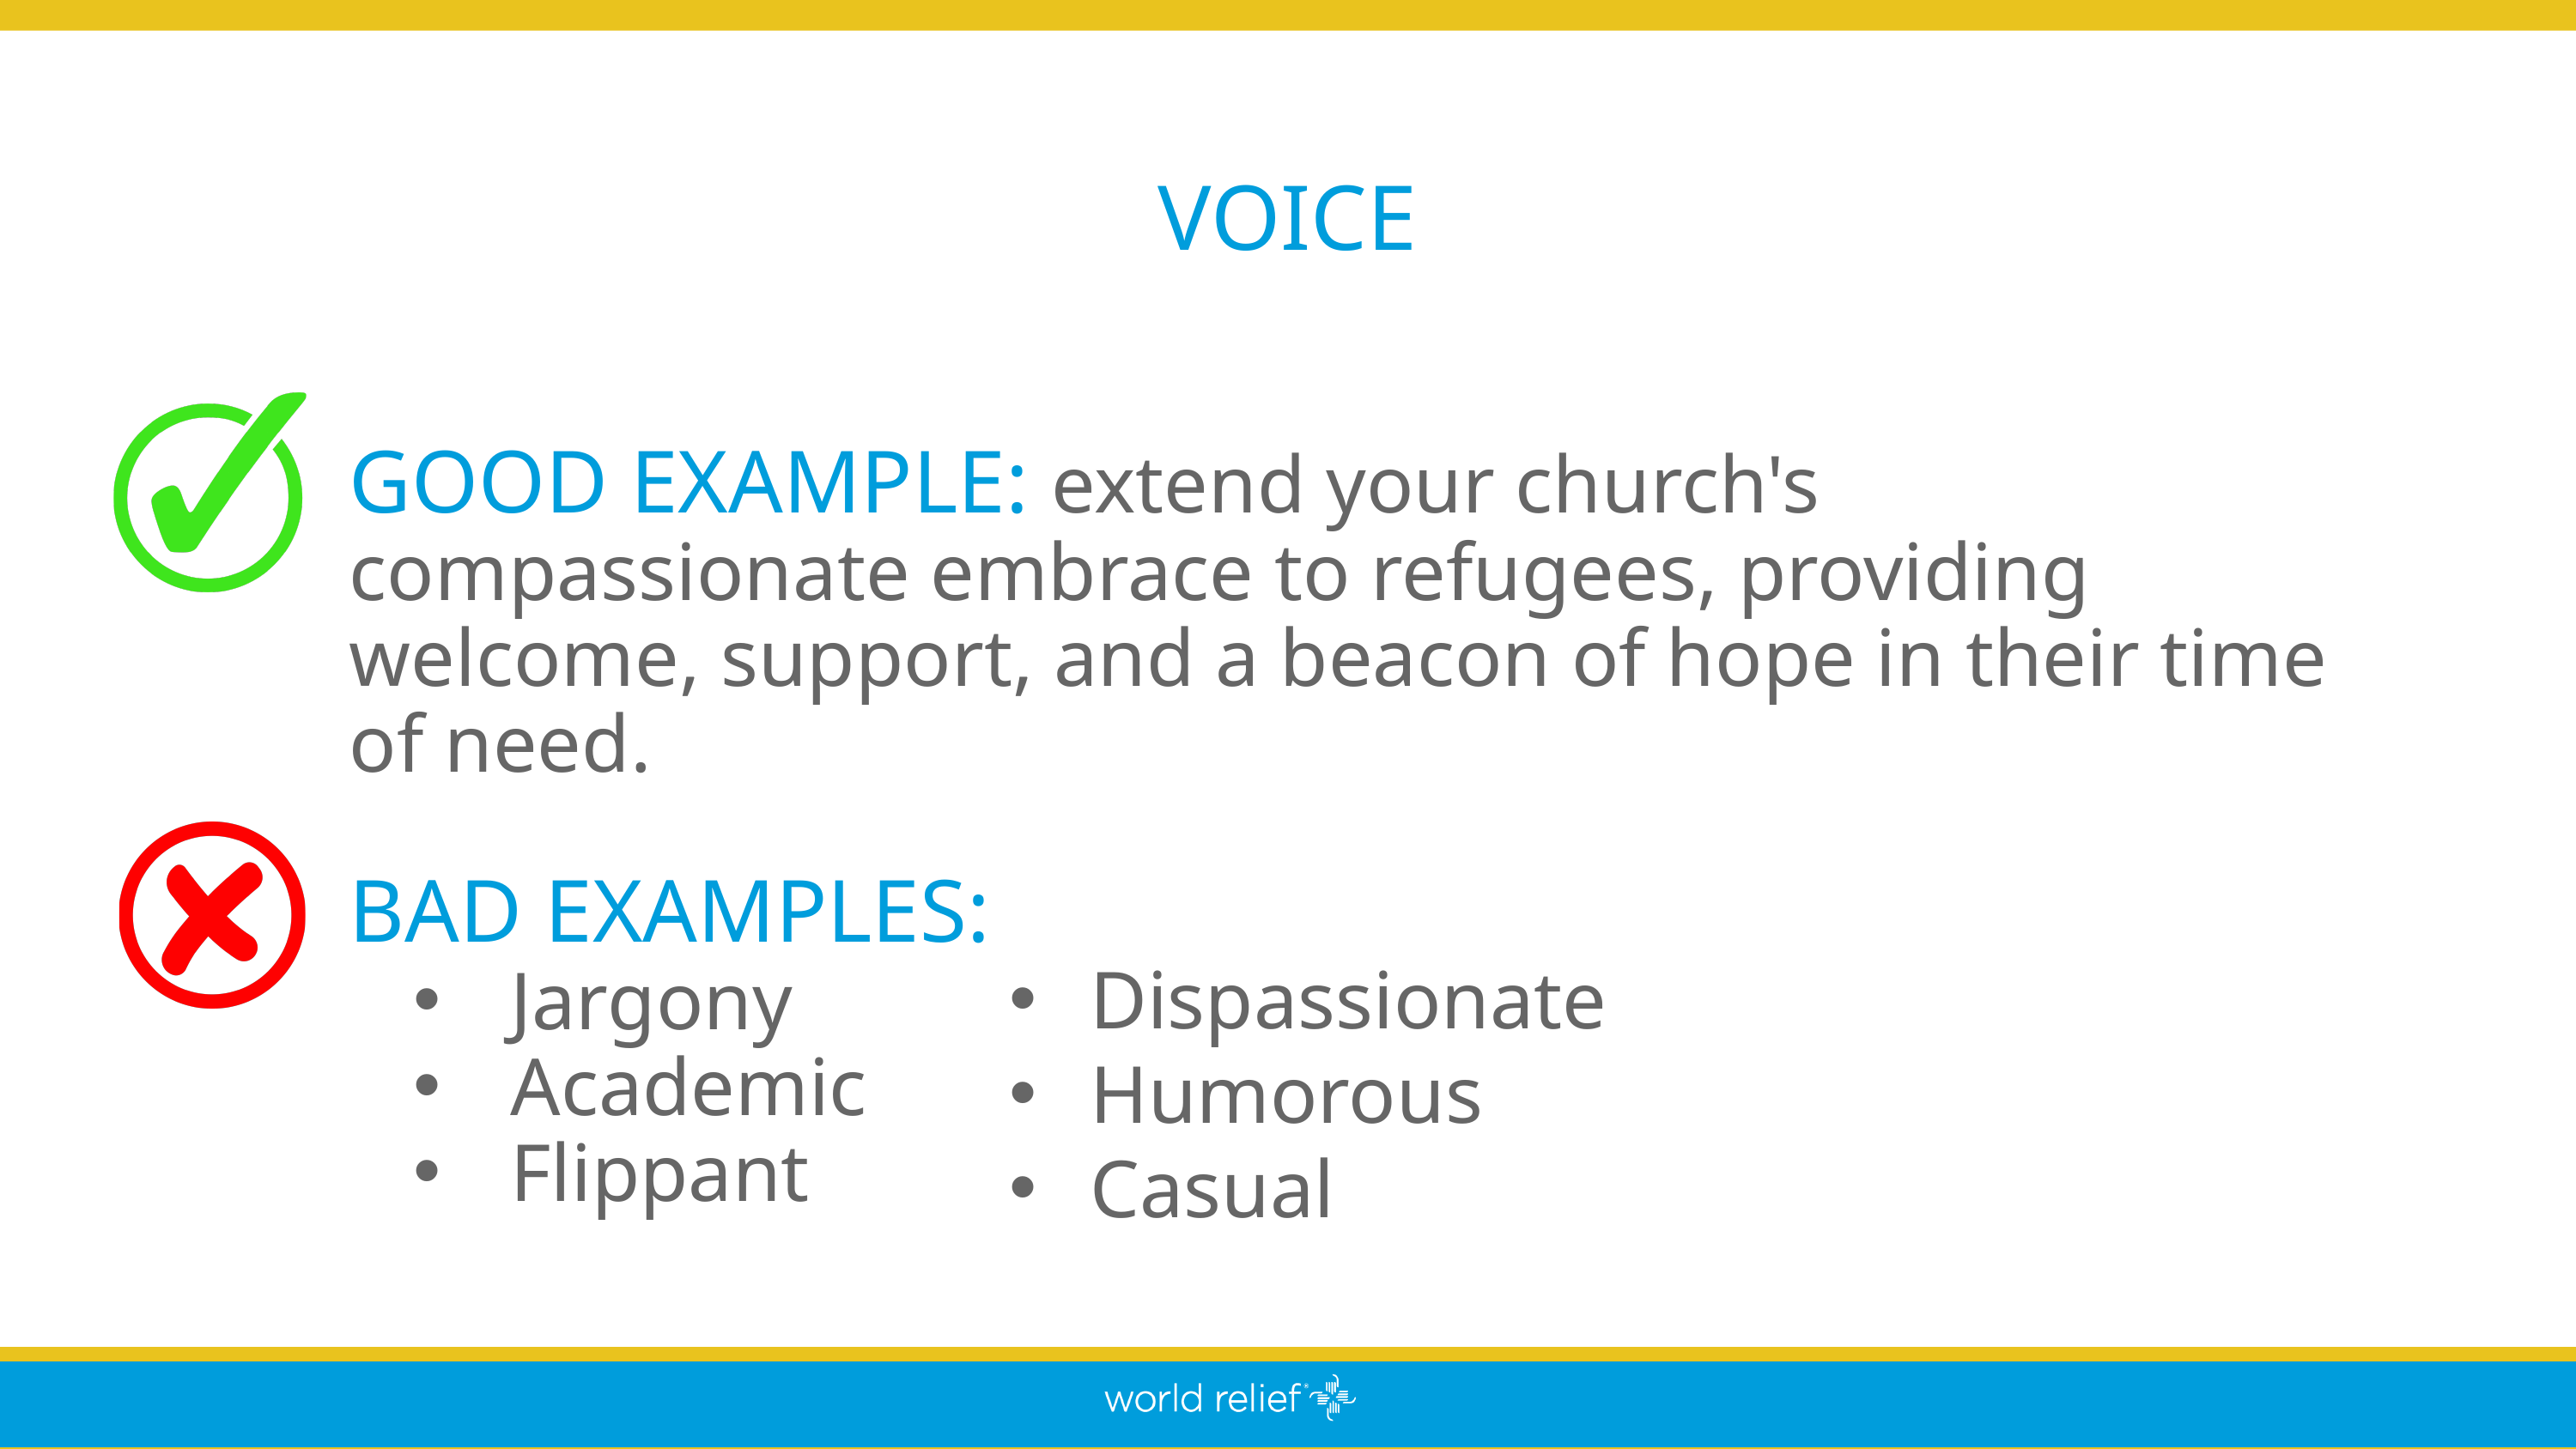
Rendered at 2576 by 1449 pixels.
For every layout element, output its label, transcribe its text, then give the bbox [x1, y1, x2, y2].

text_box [1244, 116, 1332, 1449]
text_box GOOD EXAMPLE: extend your church's compassionate embrace to refugees, providing welcome, support, and a beacon of hope in their time of need. BAD EXAMPLES: Jargony Academic Flippant [349, 1356, 1241, 1449]
text_box GOOD EXAMPLE: extend your church's compassionate embrace to refugees, providing welcome, support, and a beacon of hope in their time of need. BAD EXAMPLES: Jargony Academic Flippant [1338, 1356, 2391, 1449]
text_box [0, 30, 2576, 1348]
